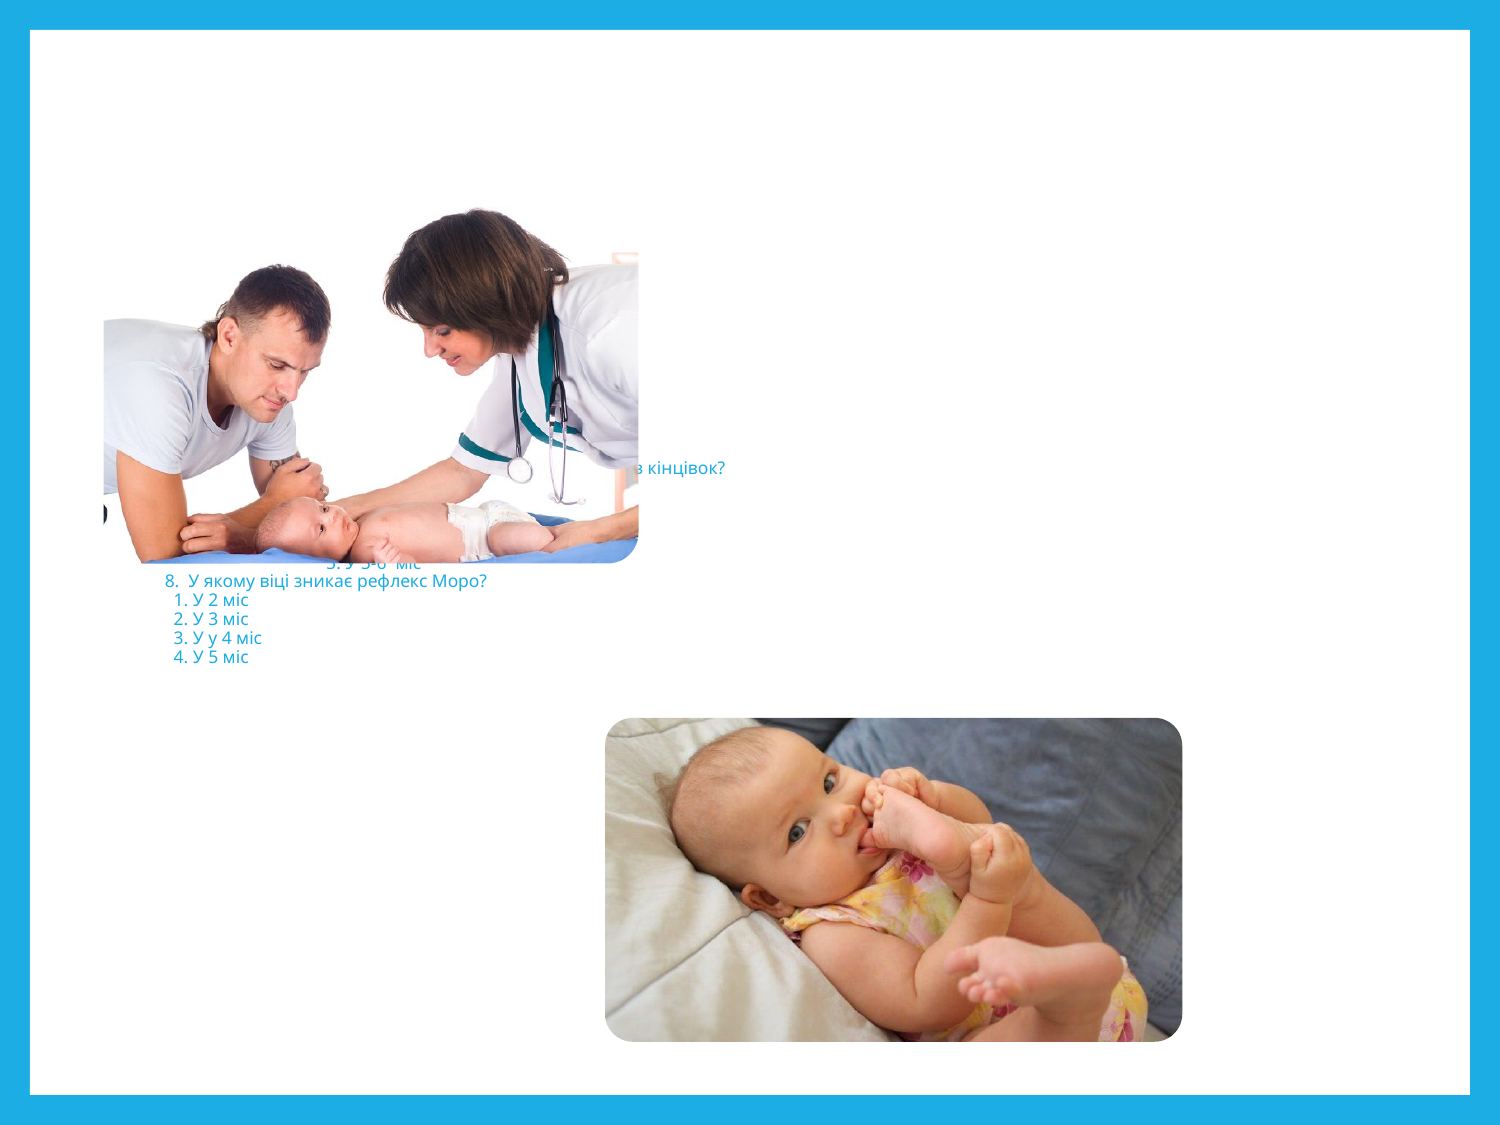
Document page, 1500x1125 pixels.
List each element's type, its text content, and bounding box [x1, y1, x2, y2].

picture [103, 206, 639, 564]
picture [604, 717, 1183, 1043]
title 7. У якому віці зникає фізіологічний гіпертонус згиначів кінцівок? 1. У 1-2 міс 2. У 2-3 міс 3. У 3-4 міс 4. У 4-5 міс 5. У 5-6 міс 8. У якому віці зникає рефлекс Моро? 1. У 2 міс 2. У 3 міс 3. У у 4 міс 4. У 5 міс [149, 452, 1365, 675]
